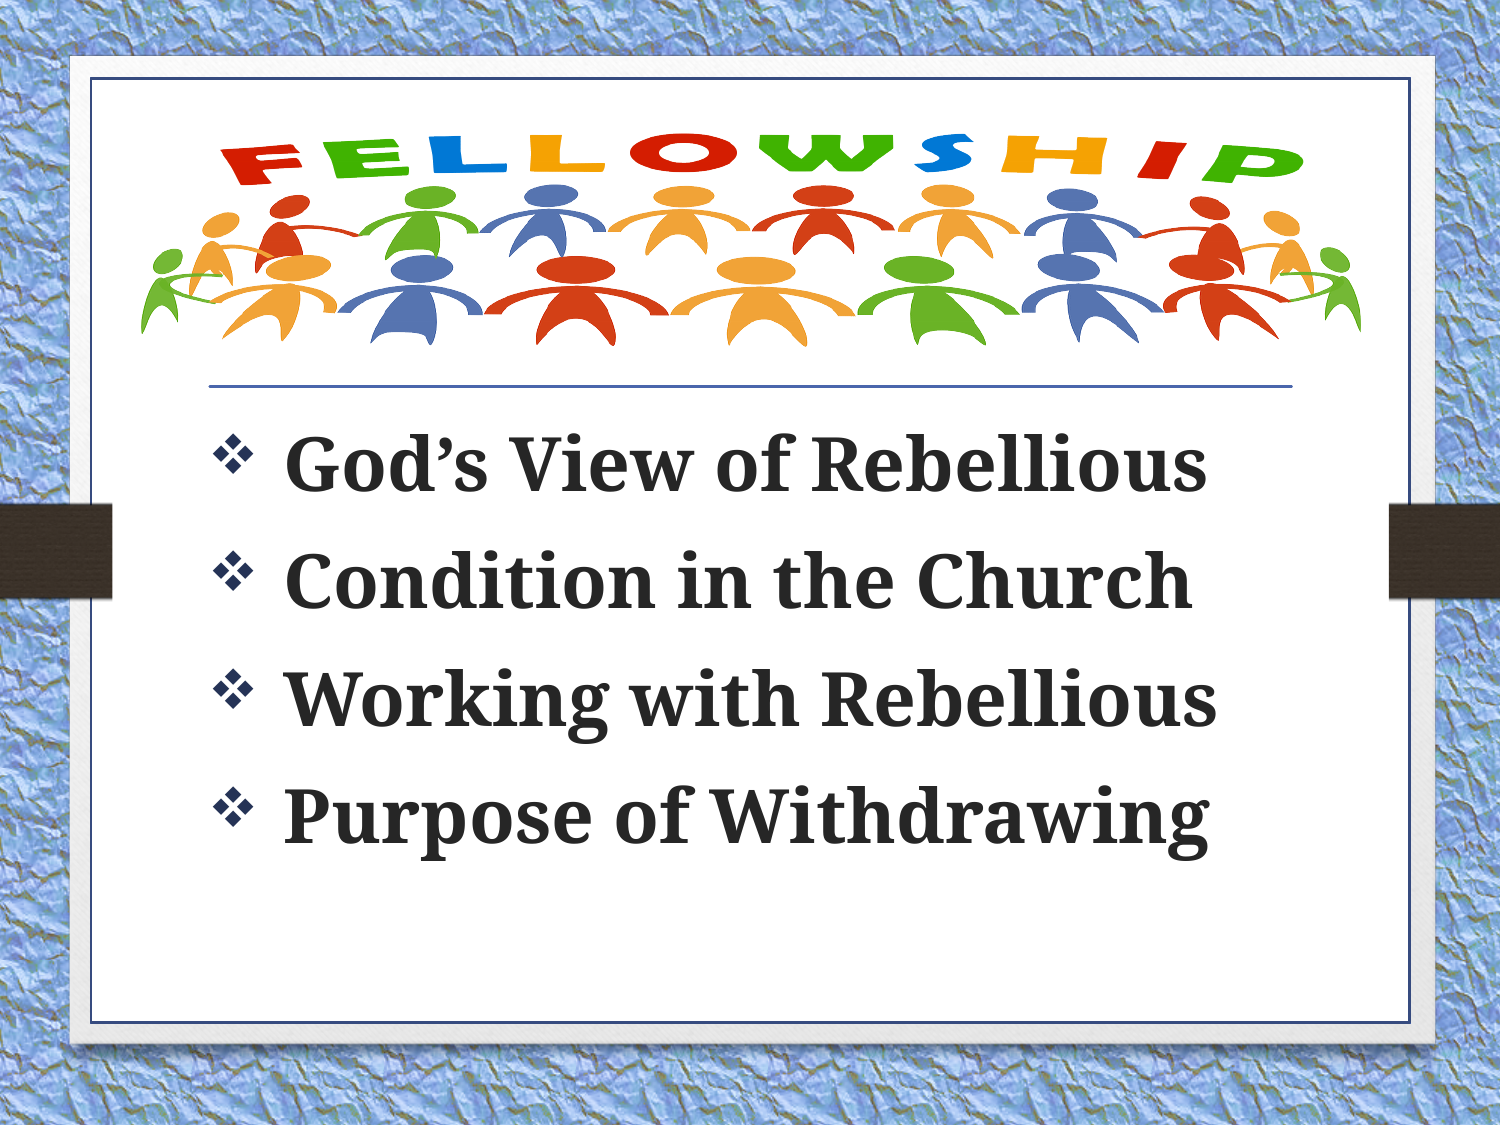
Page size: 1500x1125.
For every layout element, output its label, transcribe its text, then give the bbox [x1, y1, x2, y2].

picture [0, 0, 1500, 1113]
list God’s View of Rebellious Condition in the Church Working with Rebellious Purpose of Withdrawing [193, 408, 1309, 1005]
